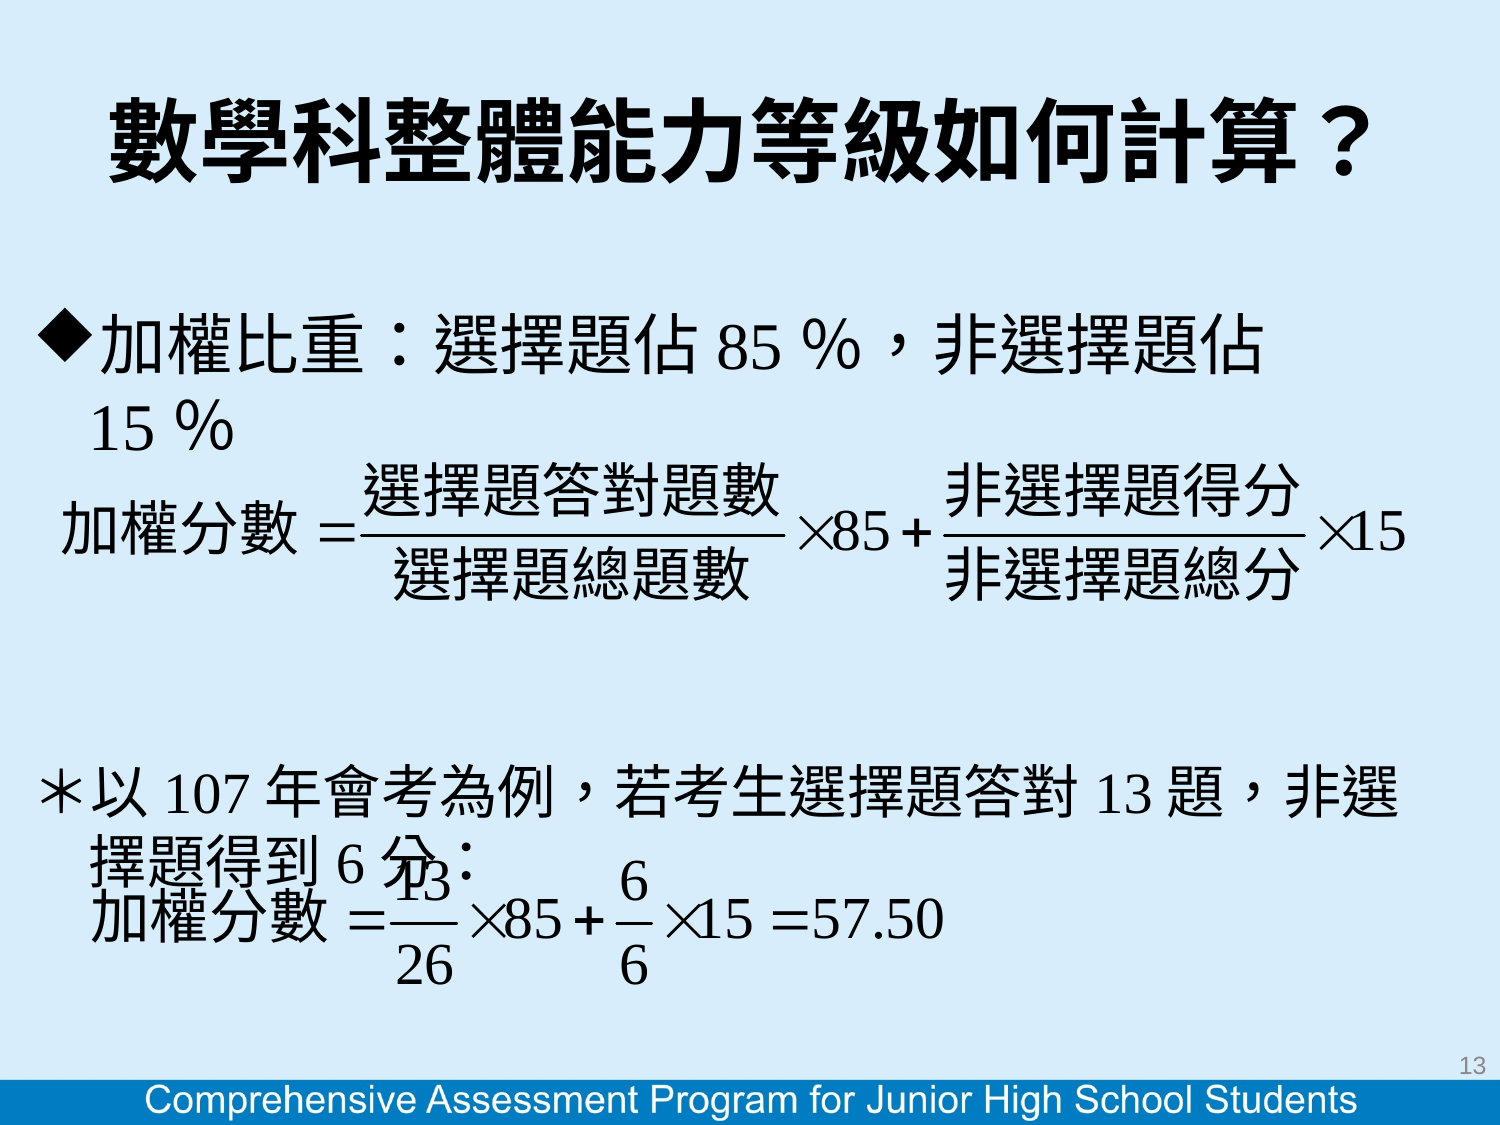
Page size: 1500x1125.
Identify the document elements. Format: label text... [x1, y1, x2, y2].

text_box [52, 843, 955, 999]
title 數學科整體能力等級如何計算？ [74, 44, 1426, 233]
list 加權比重：選擇題佔85％，非選擇題佔15％ ＊以107年會考為例，若考生選擇題答對13題，非選擇題得到6分： [17, 262, 1424, 1048]
slide_number 13 [1151, 1034, 1500, 1094]
picture [0, 0, 1500, 1125]
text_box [52, 455, 1415, 620]
